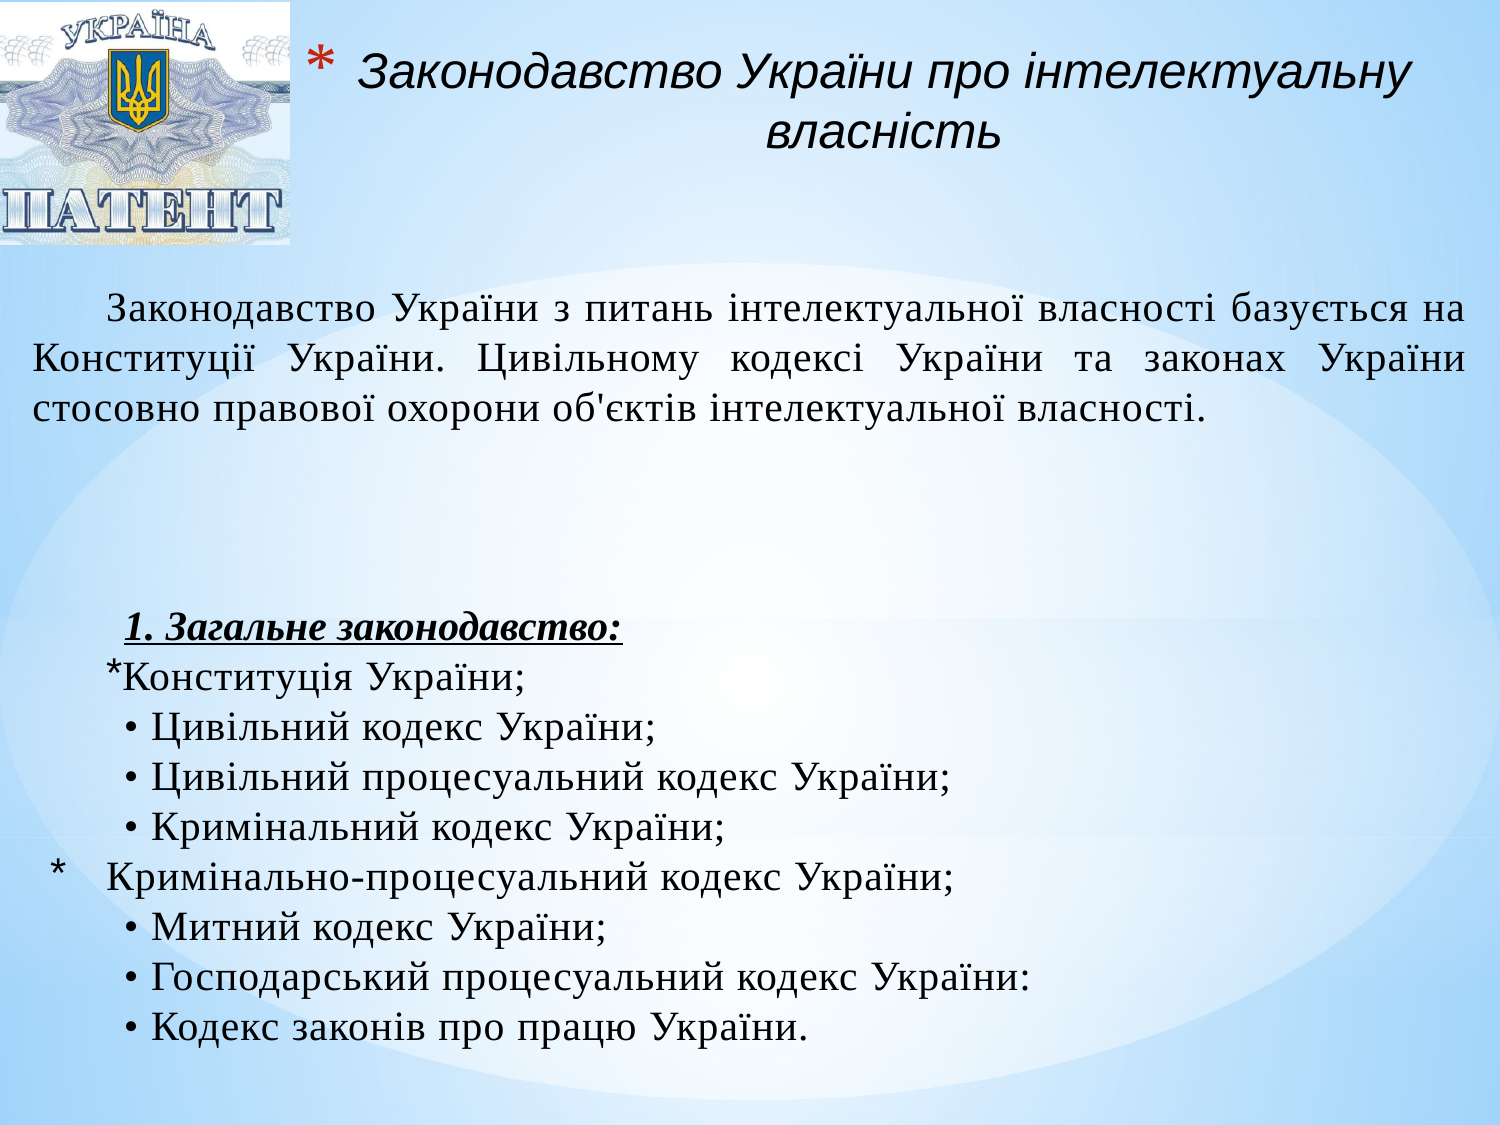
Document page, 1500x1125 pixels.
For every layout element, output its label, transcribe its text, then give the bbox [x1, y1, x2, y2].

text_box Законодавство України з питань інтелектуальної власності базується на Конституції України. Цивільному кодексі України та законах України стосовно правової охорони об'єктів інтелектуальної власності. [17, 272, 1483, 438]
picture [0, 2, 290, 245]
title Законодавство України про інтелектуальну власність [295, 30, 1427, 124]
text_box 1. Загальне законодавство: Конституція України; • Цивільний кодекс України; • Цивільний процесуальний кодекс України; • Кримінальний кодекс України; Кримінально-процесуальний кодекс України; • Митний кодекс України; • Господарський процесуальний кодекс України: • Кодекс законів про працю України. [35, 591, 1500, 1057]
